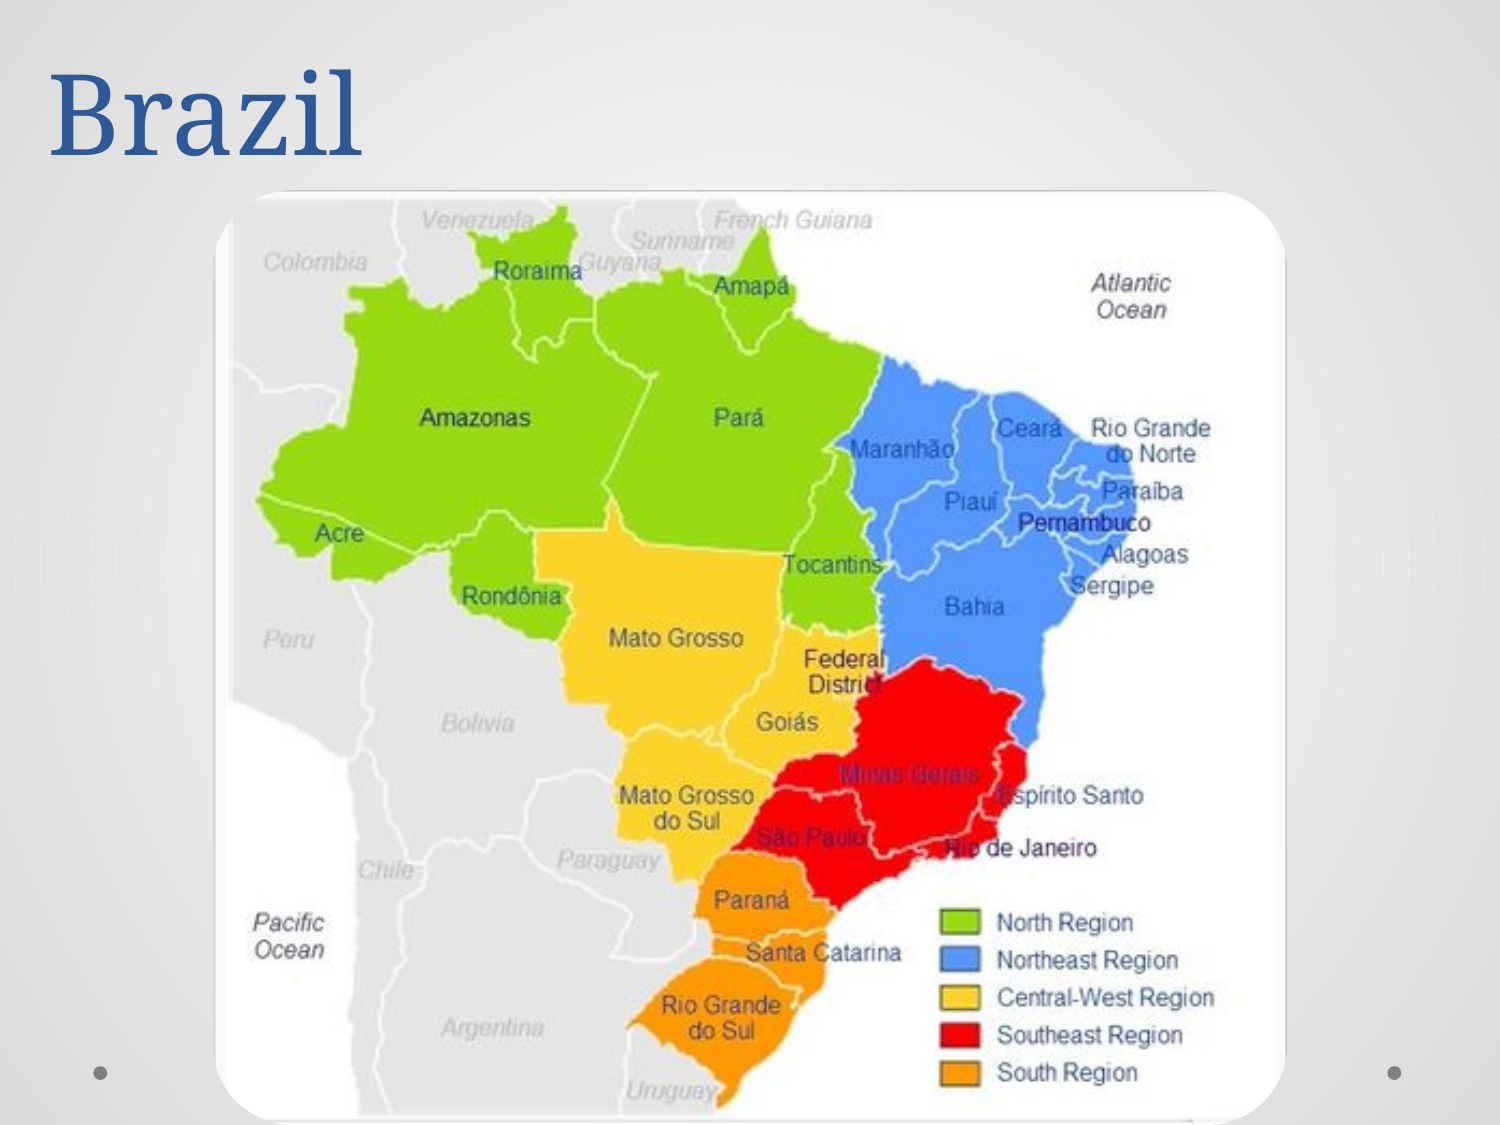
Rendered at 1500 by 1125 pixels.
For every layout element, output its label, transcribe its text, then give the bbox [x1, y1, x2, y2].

title Brazil [32, 30, 1383, 186]
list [212, 189, 1288, 1125]
